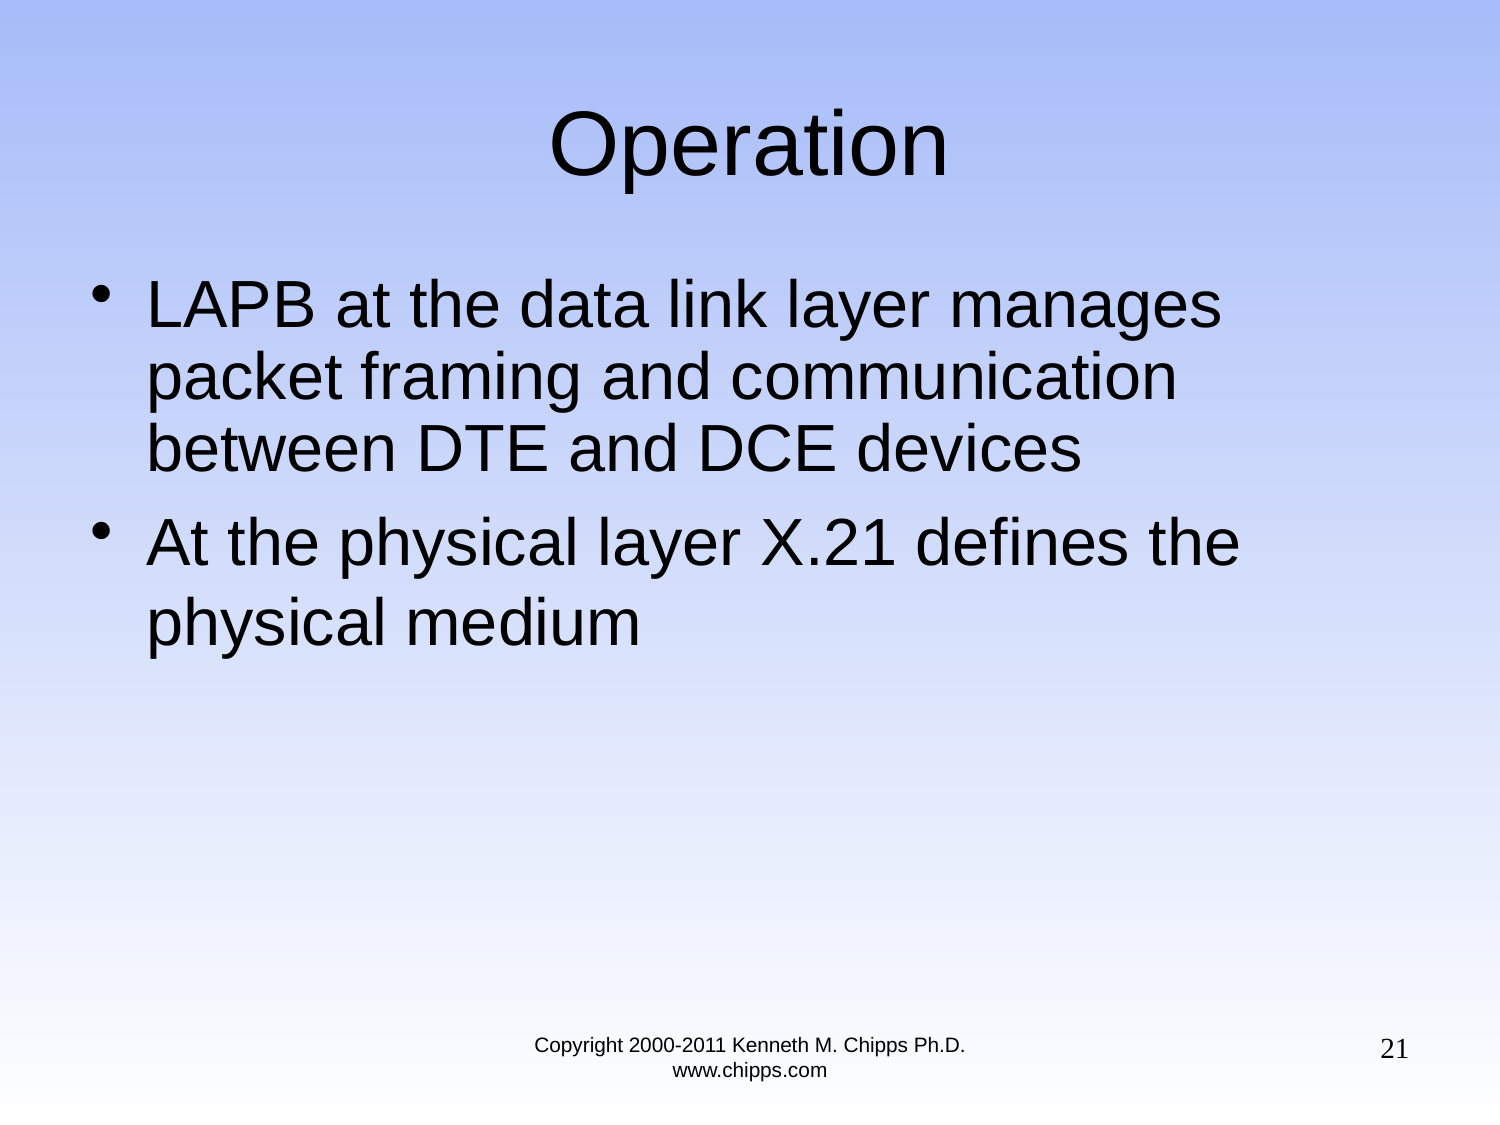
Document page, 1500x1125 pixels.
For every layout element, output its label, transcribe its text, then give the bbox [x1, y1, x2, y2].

title Operation [74, 44, 1426, 233]
footer Copyright 2000-2011 Kenneth M. Chipps Ph.D. www.chipps.com [449, 1024, 1051, 1103]
slide_number 21 [1074, 1021, 1426, 1101]
list LAPB at the data link layer manages packet framing and communication between DTE and DCE devices At the physical layer X.21 defines the physical medium [74, 262, 1426, 1006]
